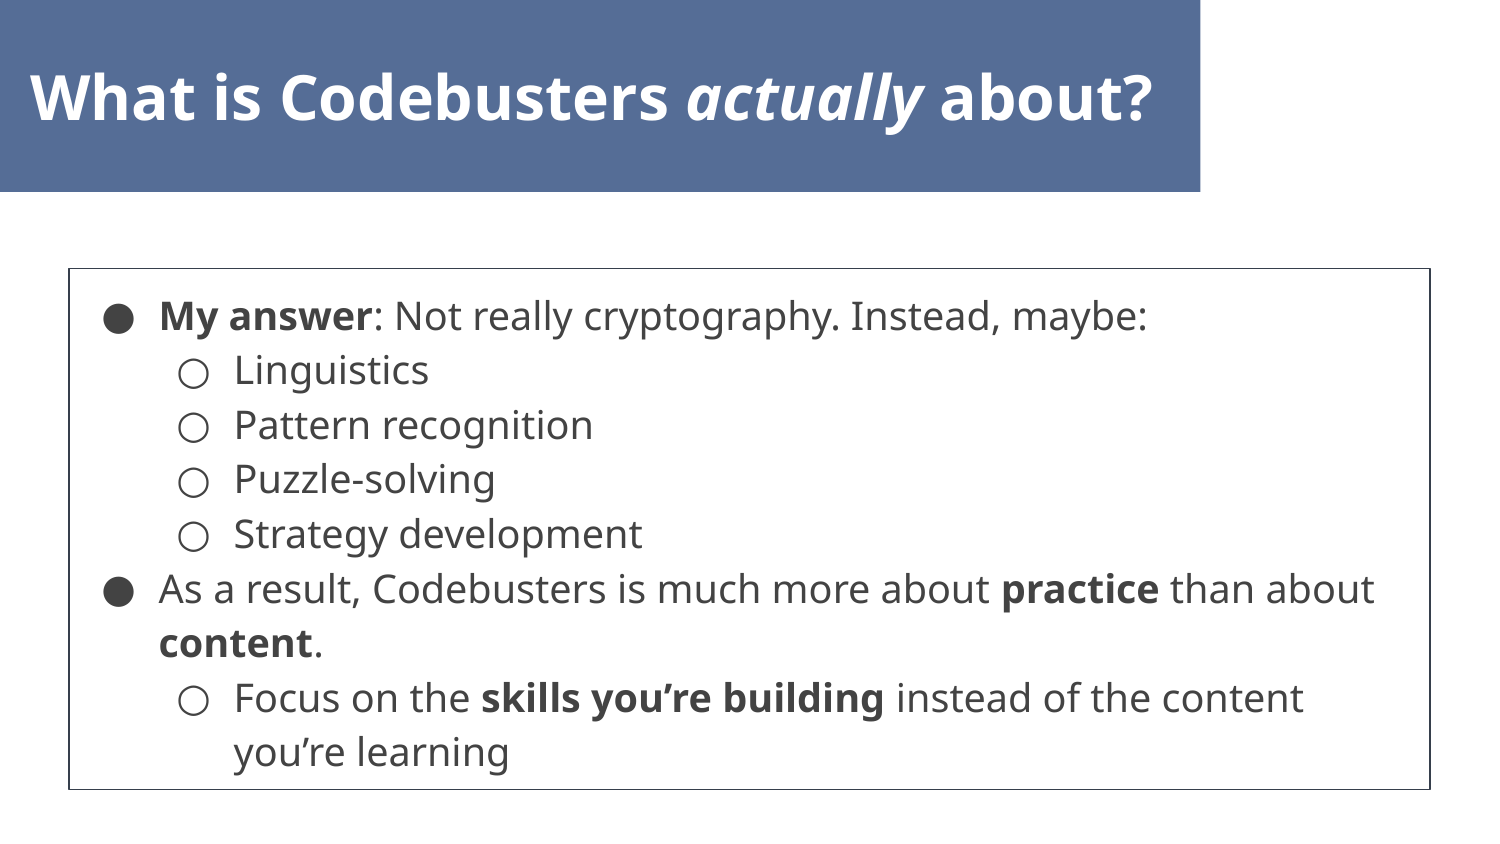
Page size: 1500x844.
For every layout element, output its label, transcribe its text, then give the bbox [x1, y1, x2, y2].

text_box My answer: Not really cryptography. Instead, maybe: Linguistics Pattern recognition Puzzle-solving Strategy development As a result, Codebusters is much more about practice than about content. Focus on the skills you’re building instead of the content you’re learning [68, 268, 1431, 790]
title What is Codebusters actually about? [15, 42, 1186, 214]
text_box [0, 0, 1201, 192]
